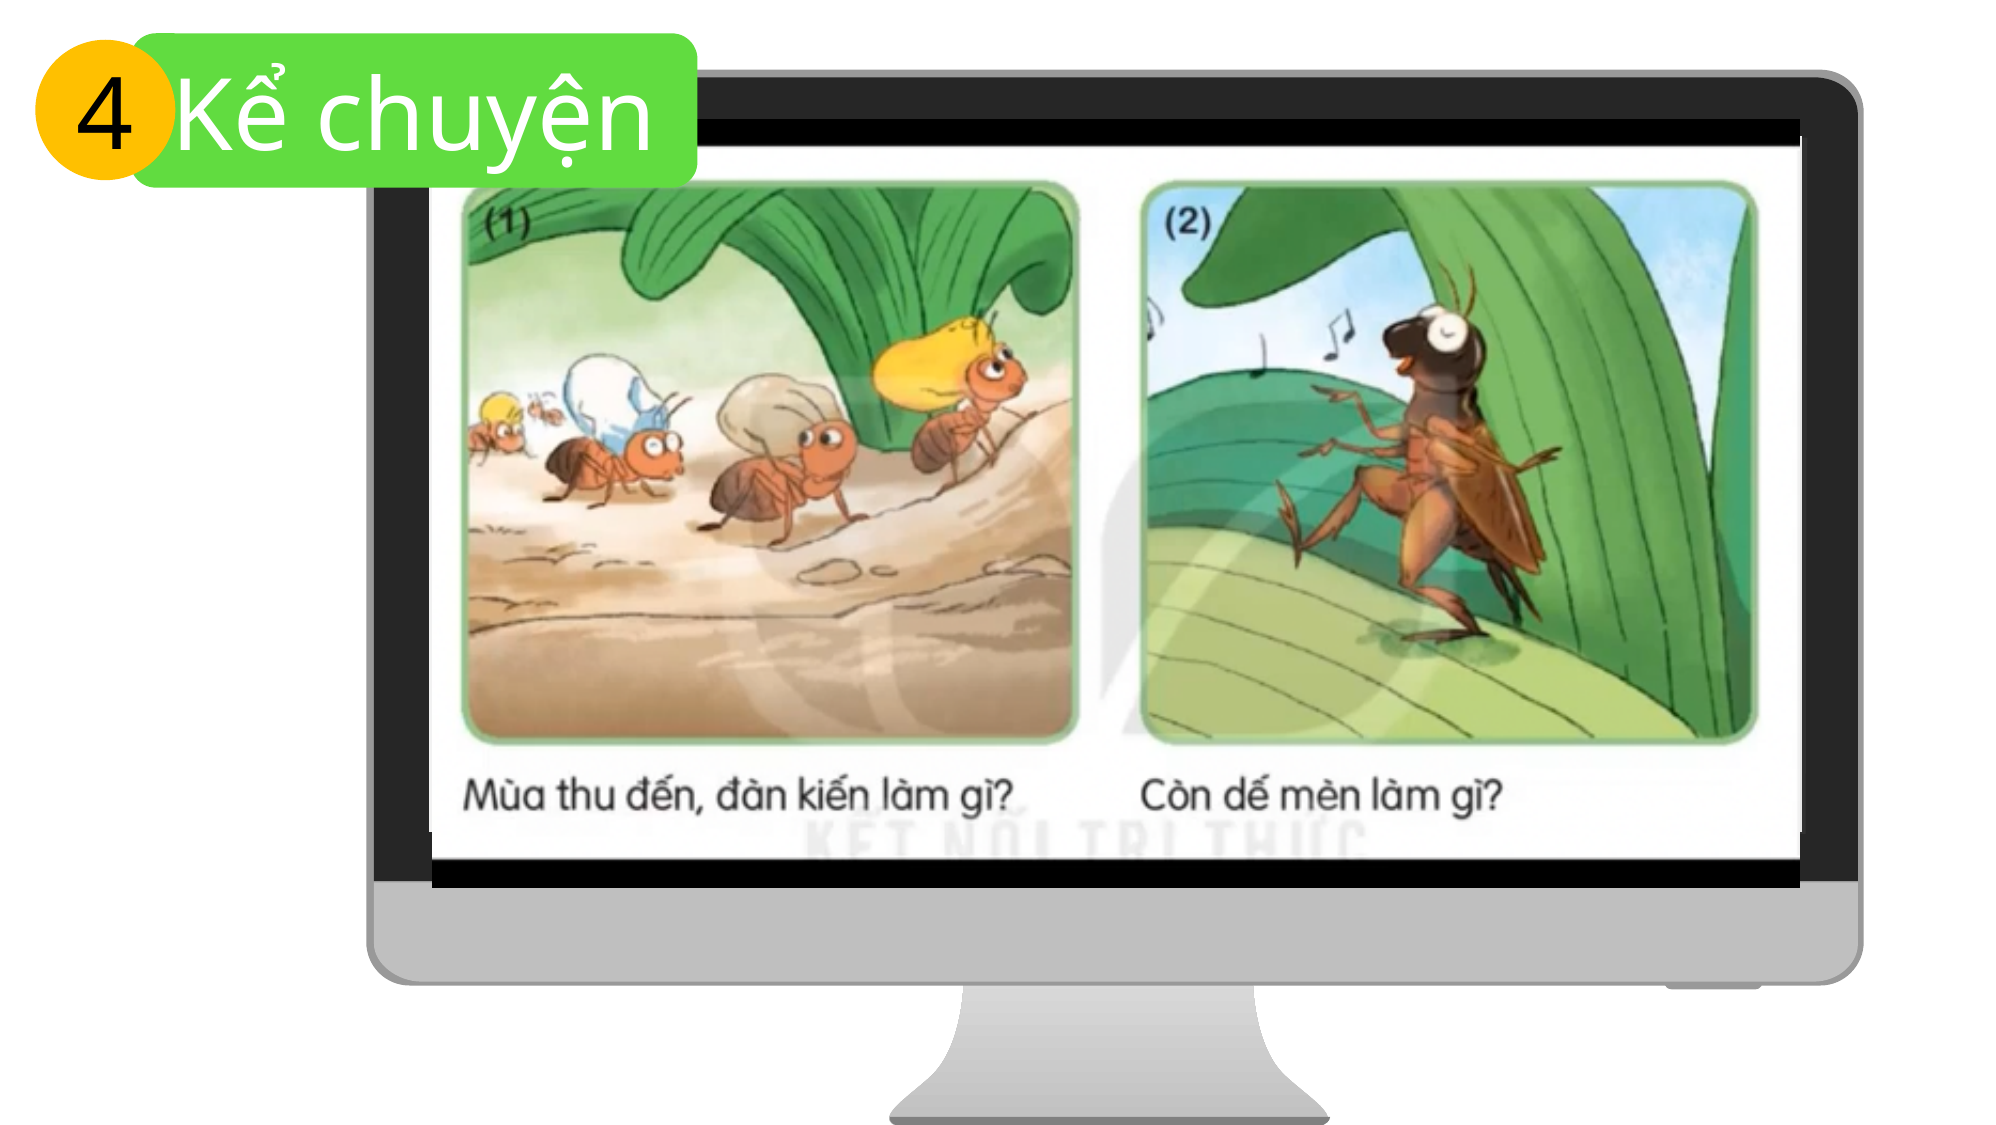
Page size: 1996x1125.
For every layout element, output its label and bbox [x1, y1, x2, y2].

text_box [35, 33, 698, 188]
text_box [359, 63, 1871, 1125]
text_box [431, 118, 1801, 890]
